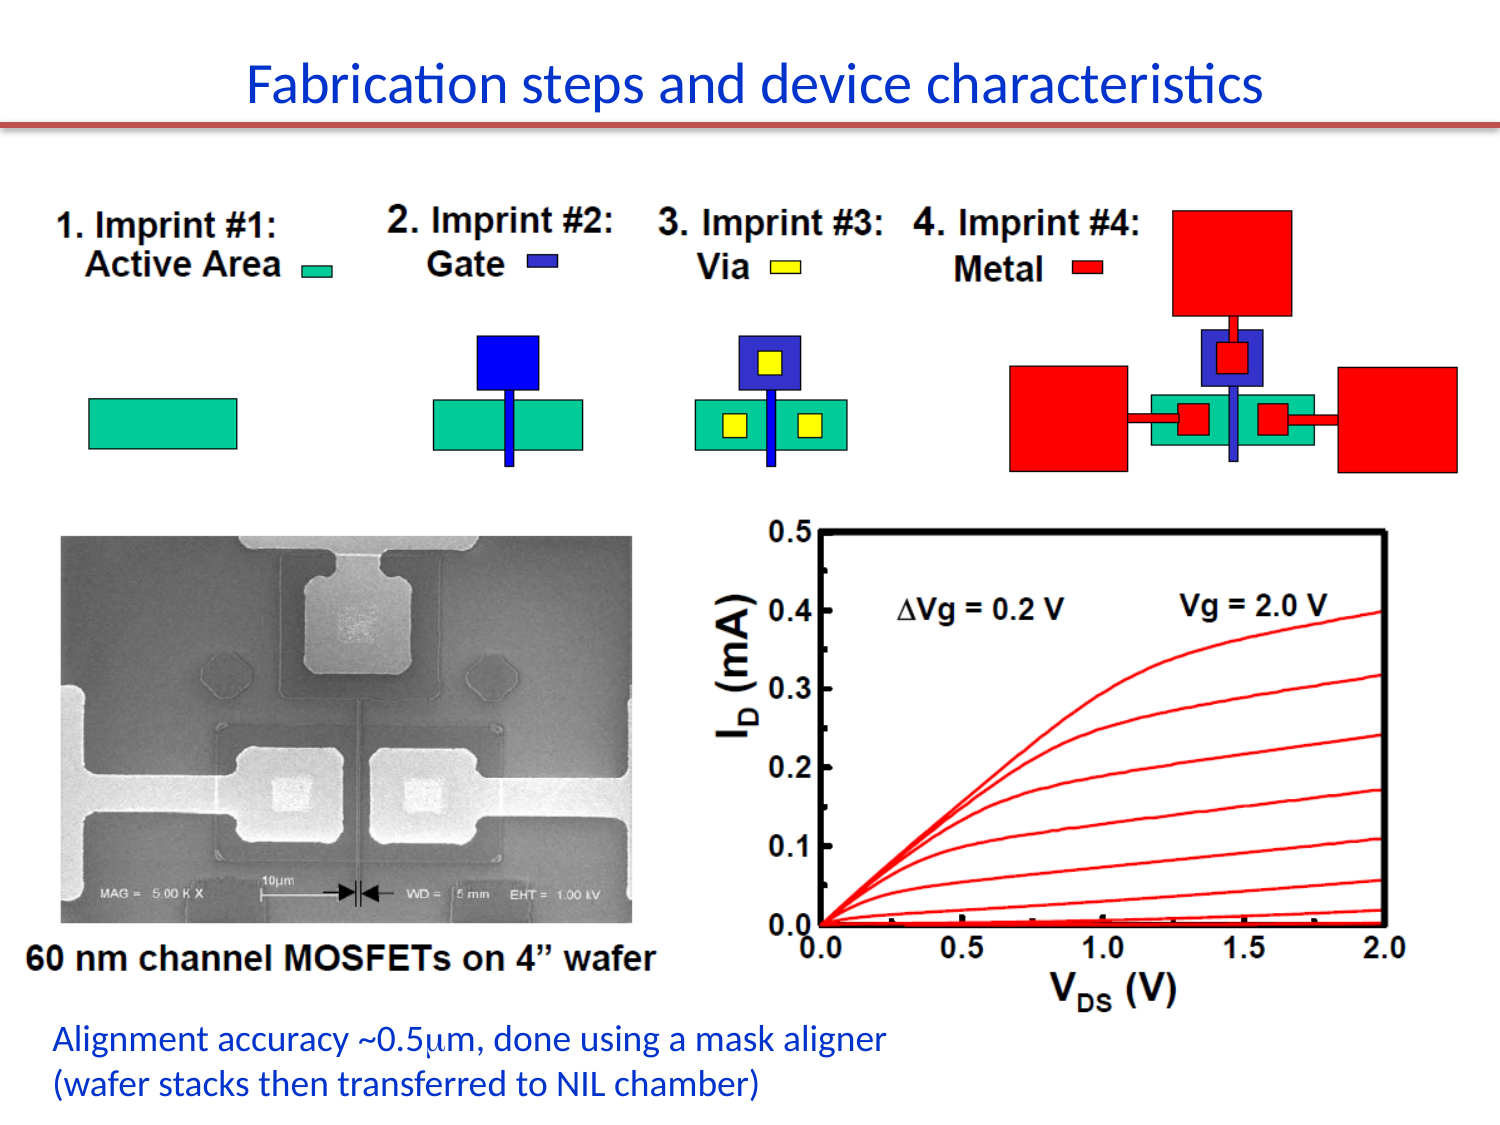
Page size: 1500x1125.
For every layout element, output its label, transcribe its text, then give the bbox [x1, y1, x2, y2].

text_box Fabrication steps and device characteristics [231, 37, 1280, 123]
picture [12, 194, 1488, 1017]
text_box Alignment accuracy ~0.5m, done using a mask aligner (wafer stacks then transferred to NIL chamber) [37, 1025, 938, 1112]
